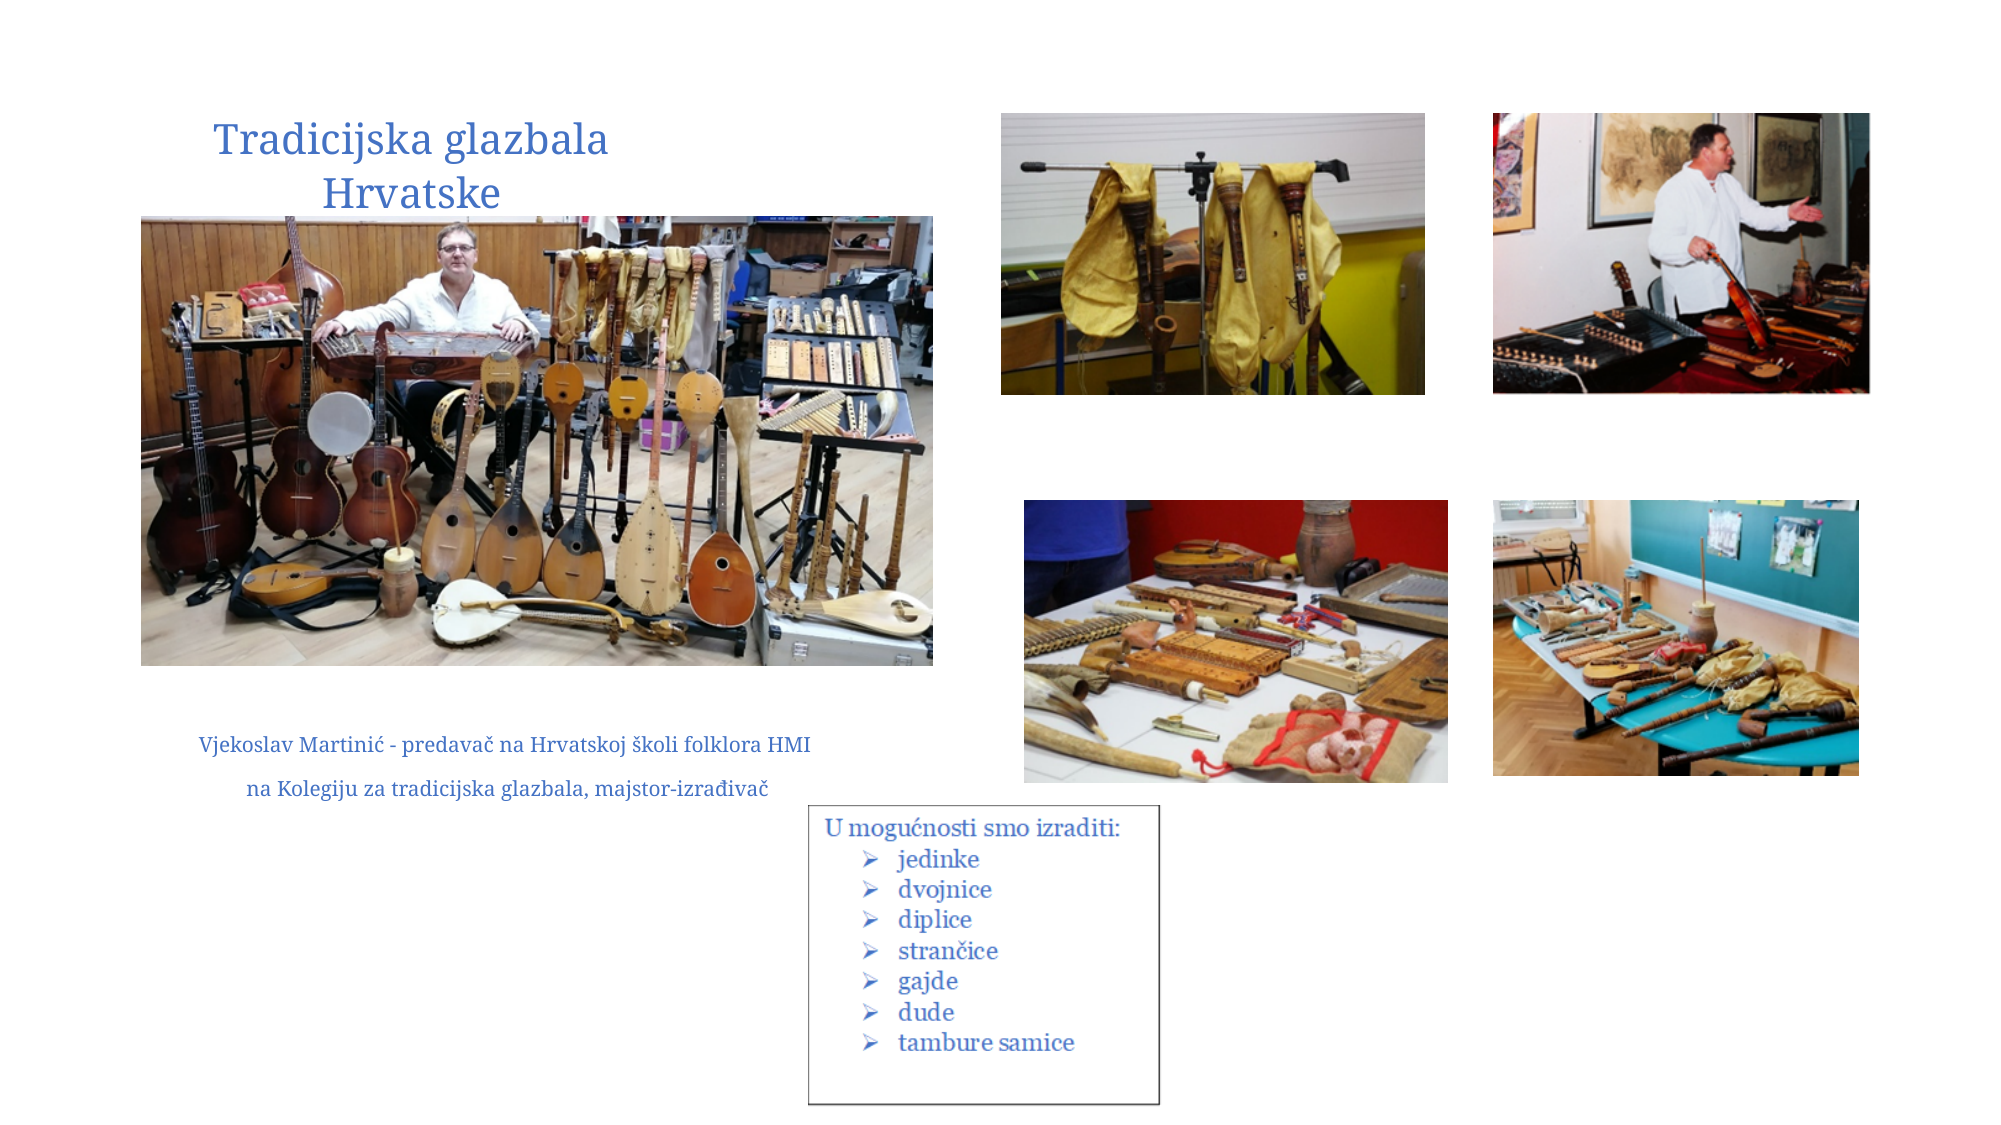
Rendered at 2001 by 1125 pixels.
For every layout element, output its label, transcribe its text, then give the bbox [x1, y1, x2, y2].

picture [1493, 113, 1871, 395]
picture [1024, 500, 1448, 783]
text_box Tradicijska glazbala Hrvatske [175, 101, 649, 197]
text_box Vjekoslav Martinić - predavač na Hrvatskoj školi folklora HMI na Kolegiju za tradicijska glazbala, majstor-izrađivač [183, 722, 832, 808]
picture [1001, 113, 1425, 395]
picture [1493, 500, 1859, 776]
picture [140, 216, 933, 666]
picture [808, 805, 1166, 1110]
